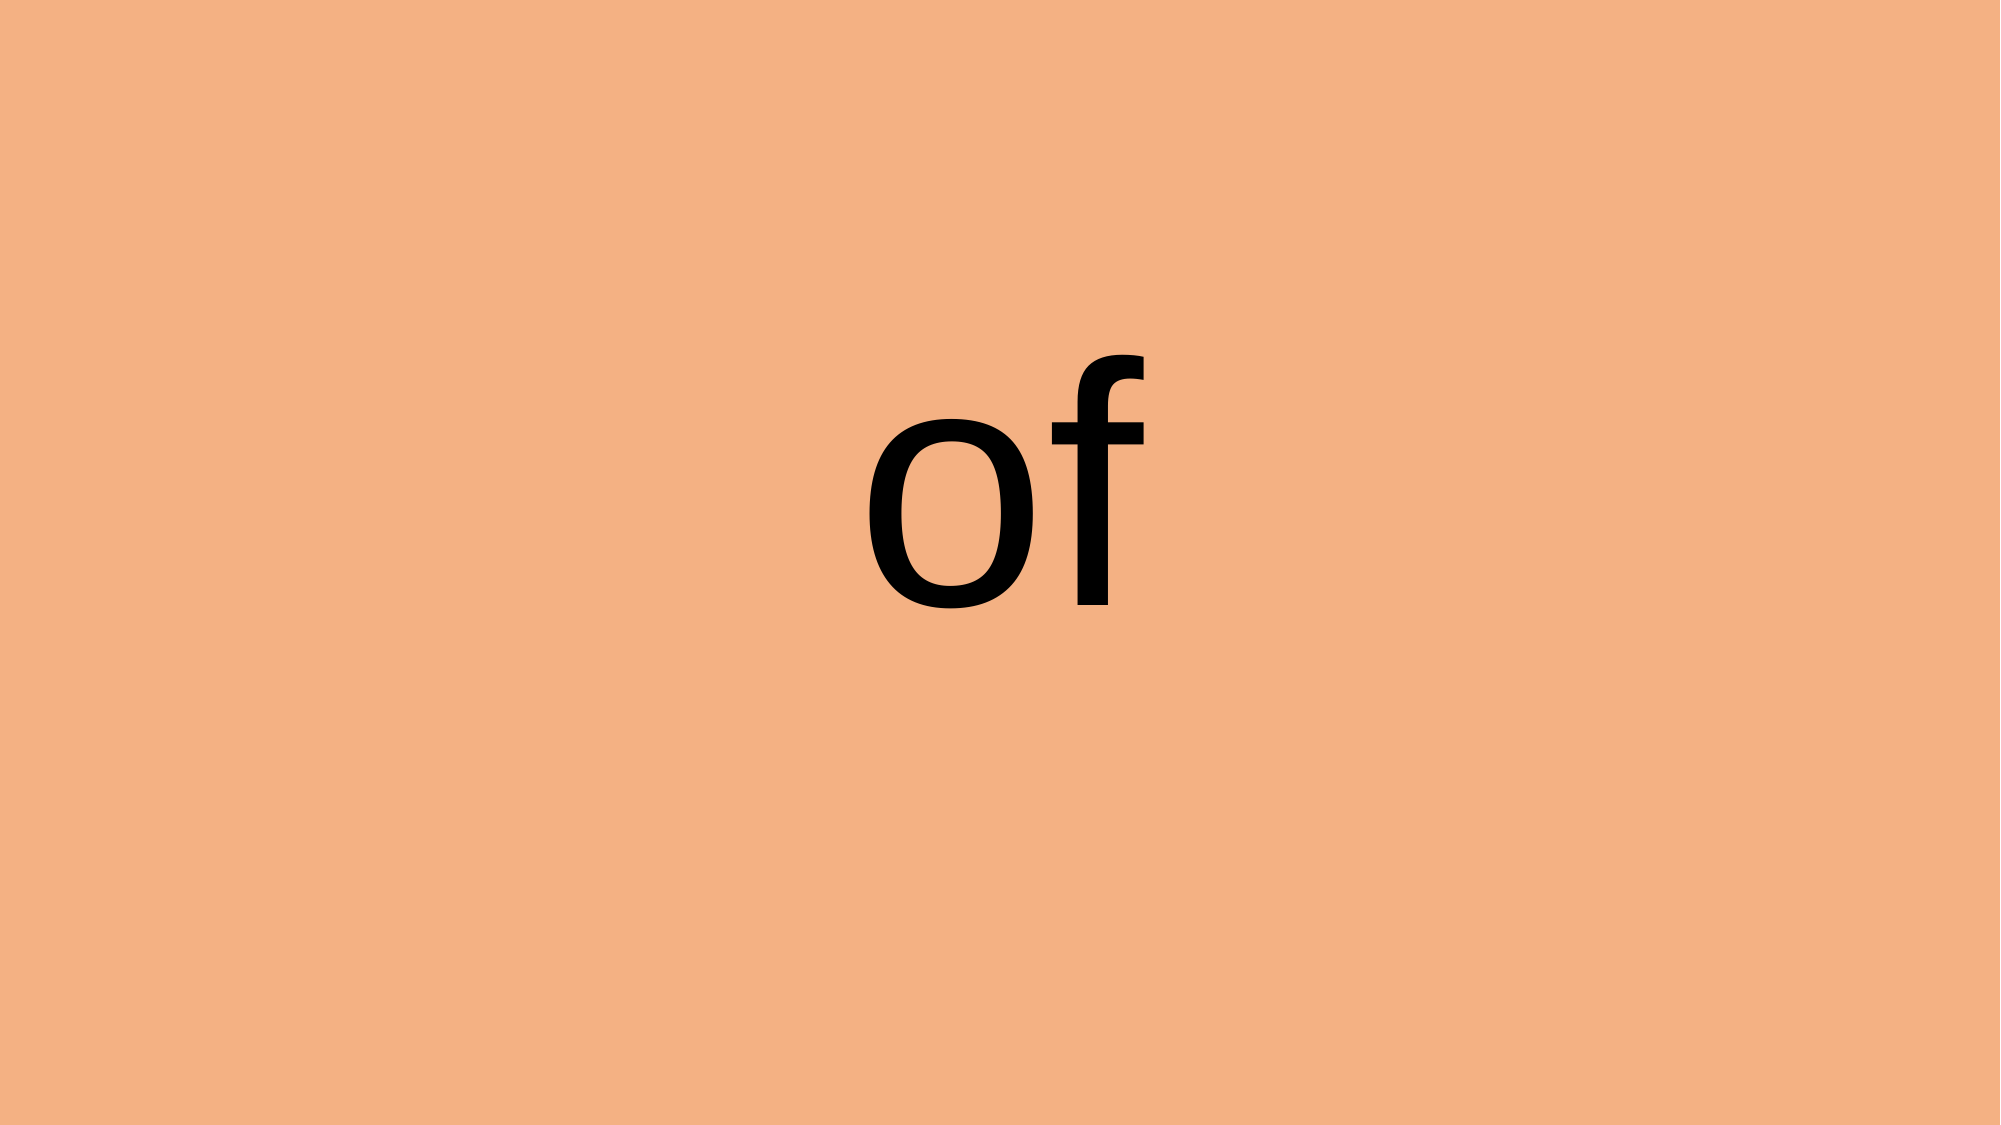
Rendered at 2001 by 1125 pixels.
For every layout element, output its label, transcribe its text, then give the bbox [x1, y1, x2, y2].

list of [137, 299, 1863, 1014]
